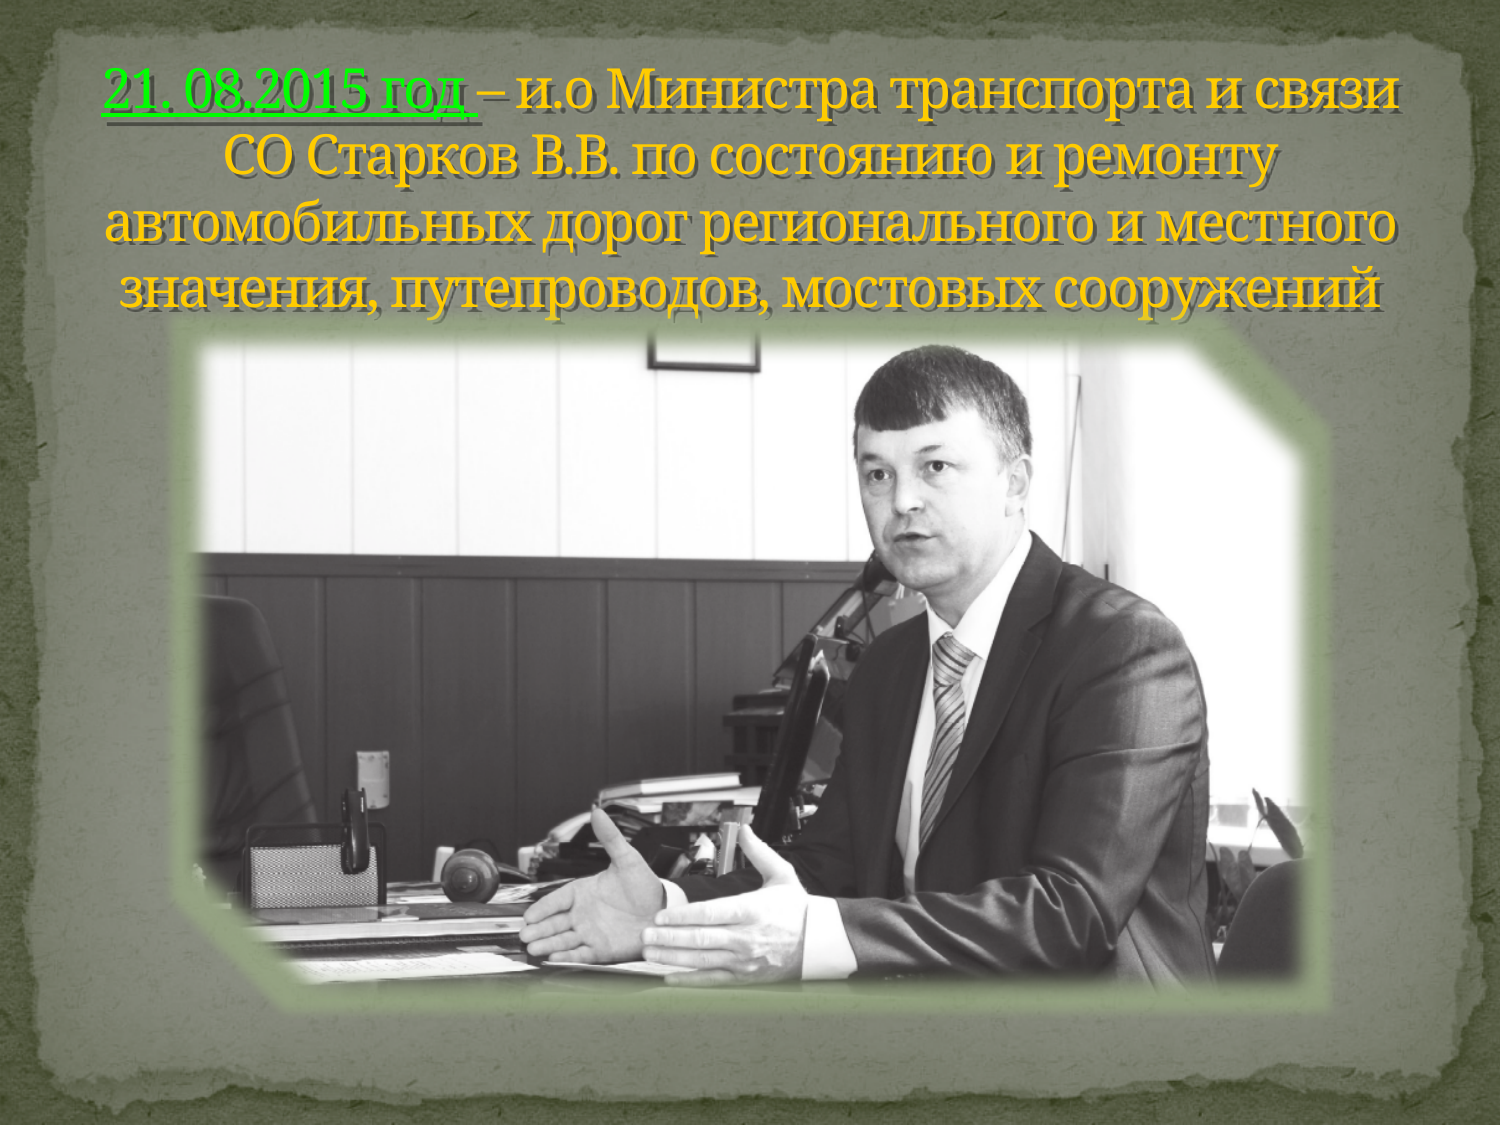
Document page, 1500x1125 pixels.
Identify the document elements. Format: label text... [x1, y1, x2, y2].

title 21. 08.2015 год – и.о Министра транспорта и связи СО Старков В.В. по состоянию и ремонту автомобильных дорог регионального и местного значения, путепроводов, мостовых сооружений [74, 24, 1425, 327]
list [184, 329, 1315, 998]
